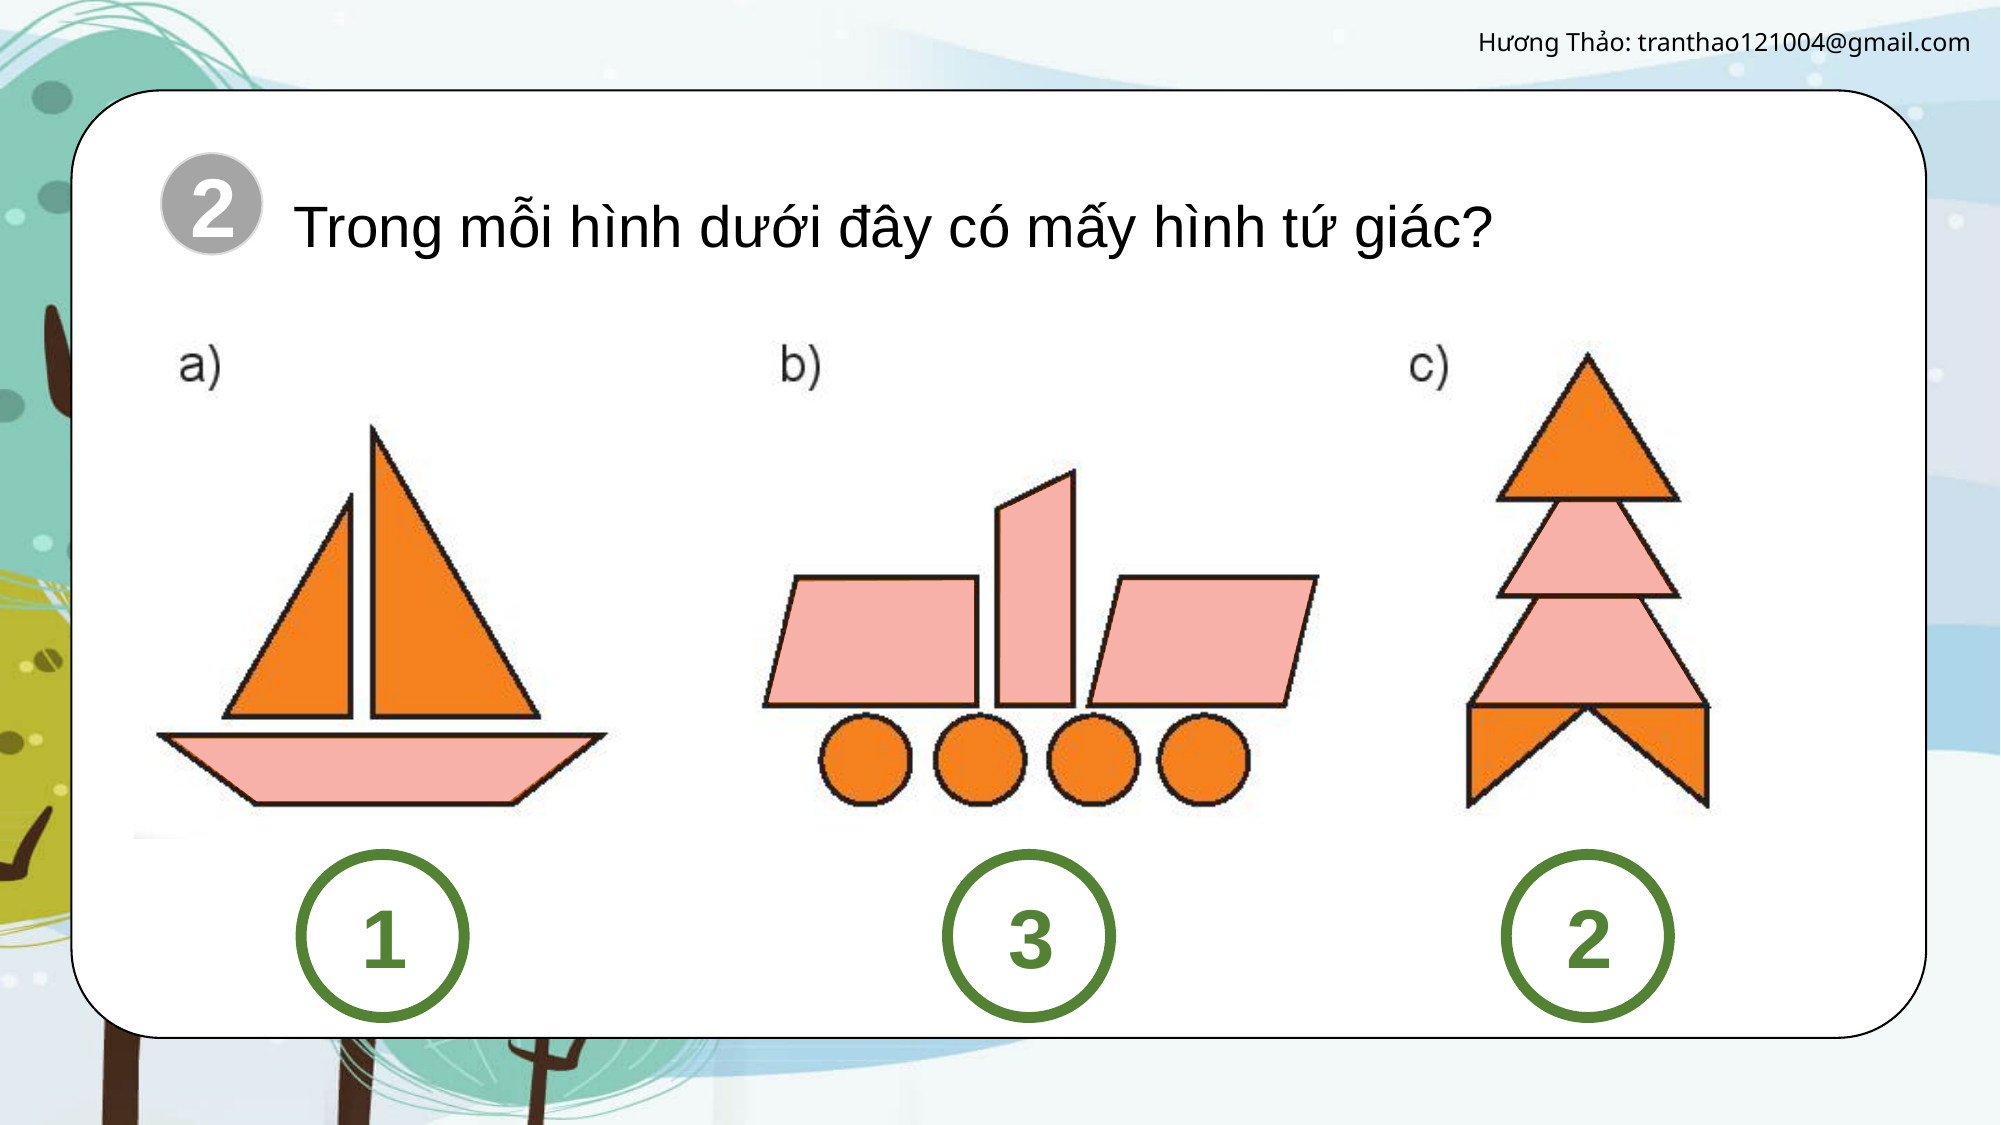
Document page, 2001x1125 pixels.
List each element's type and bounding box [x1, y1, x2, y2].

text_box [947, 854, 1111, 1018]
text_box [1506, 854, 1670, 1018]
text_box [301, 854, 465, 1018]
text_box [160, 146, 1795, 255]
picture [0, 0, 2000, 1125]
